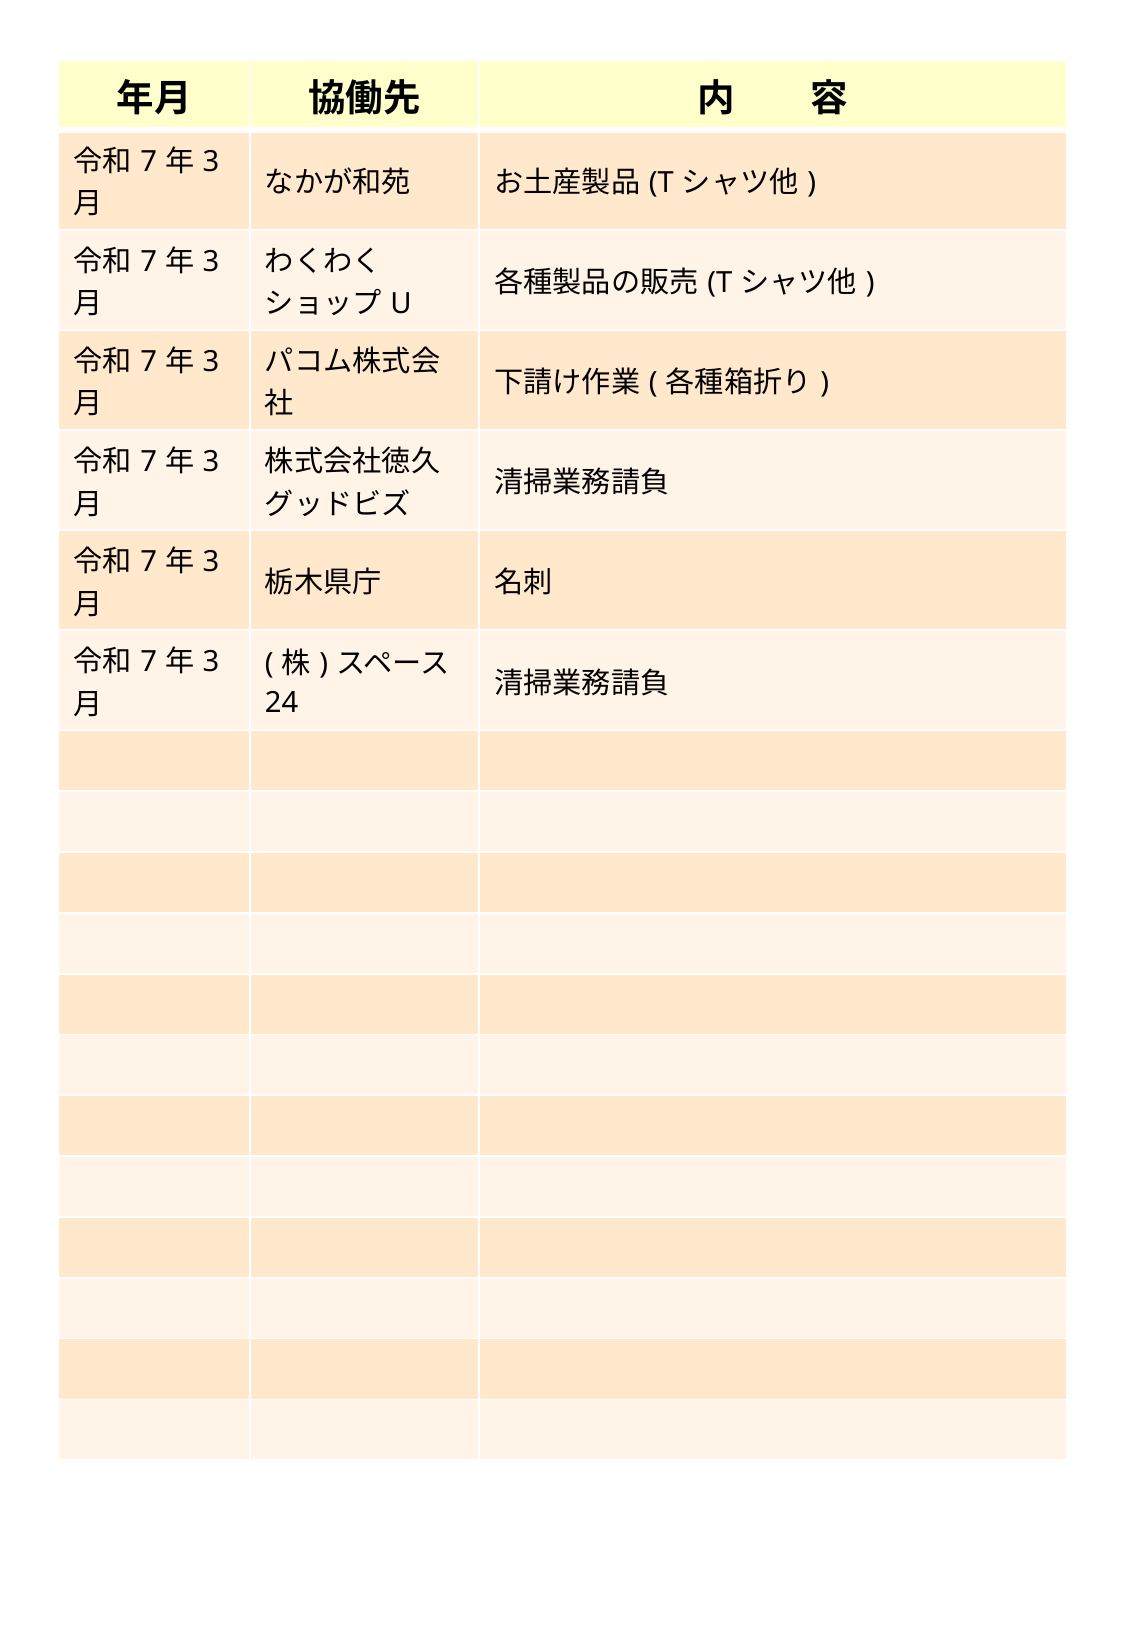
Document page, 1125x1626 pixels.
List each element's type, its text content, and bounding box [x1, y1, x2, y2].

table_cell [251, 731, 478, 790]
table_cell [59, 1339, 249, 1399]
table_cell わくわくショップU [251, 231, 478, 329]
table_cell [251, 1096, 478, 1155]
table_cell なかが和苑 [251, 133, 478, 229]
table_header 内 容 [480, 61, 1066, 127]
table_cell 令和7年3月 [59, 331, 249, 429]
table_cell お土産製品(Tシャツ他) [480, 133, 1066, 229]
table_cell [251, 1157, 478, 1216]
table_cell [480, 1339, 1066, 1399]
table_cell 下請け作業(各種箱折り) [480, 331, 1066, 429]
table_cell [251, 1035, 478, 1094]
table_cell [480, 914, 1066, 973]
table_cell [480, 1218, 1066, 1277]
table_cell [251, 792, 478, 851]
table_cell 名刺 [480, 531, 1066, 629]
table_cell [251, 853, 478, 912]
table_cell [59, 975, 249, 1034]
table_header 年月 [59, 61, 249, 127]
table_cell [59, 1096, 249, 1155]
table_cell 令和7年3月 [59, 531, 249, 629]
table_cell 令和7年3月 [59, 431, 249, 529]
table_cell [480, 731, 1066, 790]
table_cell 清掃業務請負 [480, 431, 1066, 529]
table_cell [480, 1400, 1066, 1459]
table_cell [59, 1400, 249, 1459]
table_cell [59, 731, 249, 790]
table_cell [480, 975, 1066, 1034]
table_cell 各種製品の販売(Tシャツ他) [480, 231, 1066, 329]
table_cell [251, 1400, 478, 1459]
table_cell 令和7年3月 [59, 631, 249, 729]
table_cell パコム株式会社 [251, 331, 478, 429]
table_cell 令和7年3月 [59, 133, 249, 229]
table_cell [59, 1218, 249, 1277]
table_cell [59, 853, 249, 912]
table_cell [59, 792, 249, 851]
table_cell 清掃業務請負 [480, 631, 1066, 729]
table_cell [480, 792, 1066, 851]
table_header 協働先 [251, 61, 478, 127]
table_cell [480, 853, 1066, 912]
table_cell [251, 1339, 478, 1399]
table_cell [251, 1279, 478, 1338]
table_cell 栃木県庁 [251, 531, 478, 629]
table_cell [480, 1035, 1066, 1094]
table_cell [59, 914, 249, 973]
table_cell [251, 914, 478, 973]
table_cell [251, 975, 478, 1034]
table_cell 株式会社徳久グッドビズ [251, 431, 478, 529]
table_cell [480, 1157, 1066, 1216]
table_cell [59, 1157, 249, 1216]
table_cell 令和7年3月 [59, 231, 249, 329]
table_cell [251, 1218, 478, 1277]
table_cell (株)スペース24 [251, 631, 478, 729]
table_cell [59, 1279, 249, 1338]
table_cell [59, 1035, 249, 1094]
table_cell [480, 1096, 1066, 1155]
table_cell [480, 1279, 1066, 1338]
